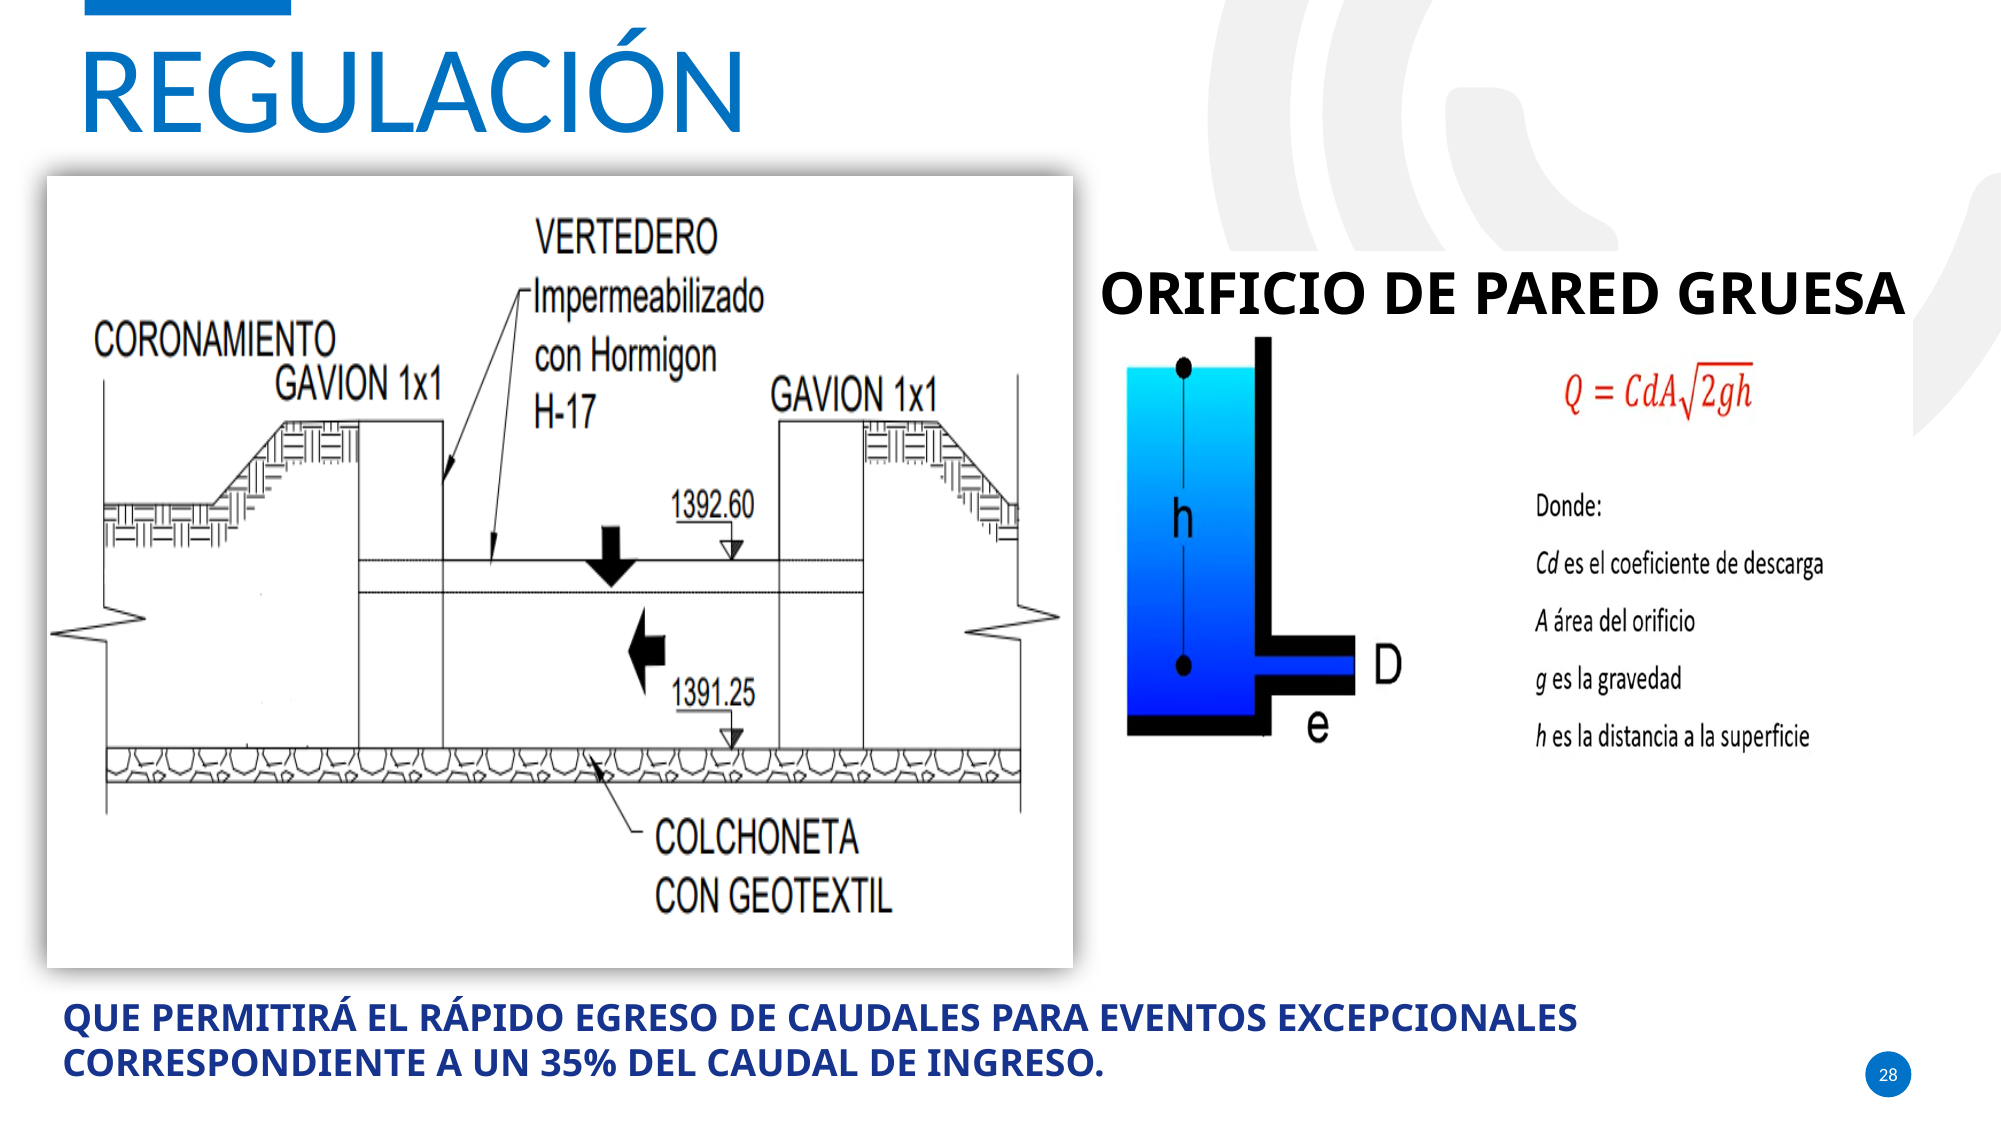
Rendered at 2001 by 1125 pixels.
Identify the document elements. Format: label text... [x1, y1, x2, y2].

title ORIFICIO DE PARED GRUESA [1099, 176, 2000, 328]
picture [19, 1007, 343, 1111]
picture [47, 176, 1073, 968]
text_box Que permitirá el rápido egreso de caudales para eventos excepcionales CORRESPONDIENTE A UN 35% DEL CAUDAL DE INGRESO. [47, 986, 1945, 1092]
picture [1101, 251, 1913, 839]
text_box REGULACIÓN [0, 0, 1160, 165]
